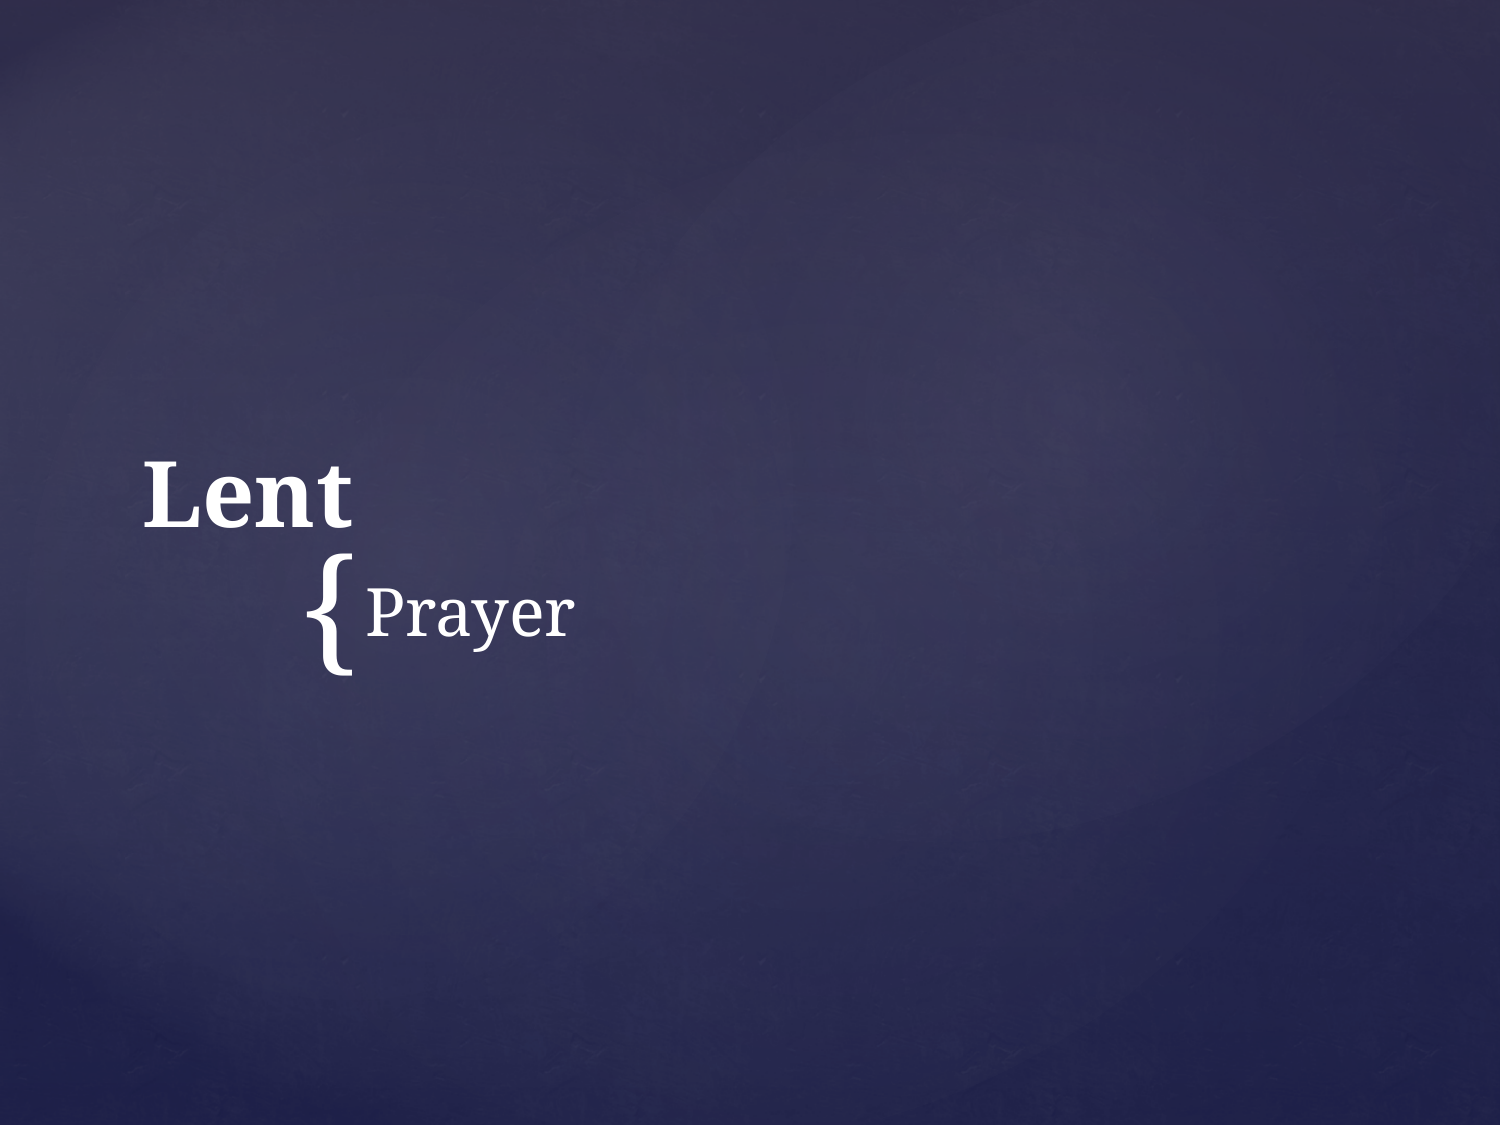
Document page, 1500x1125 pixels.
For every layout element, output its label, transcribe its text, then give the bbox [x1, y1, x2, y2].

title Lent [127, 200, 1365, 554]
subtitle Prayer [350, 553, 1363, 667]
